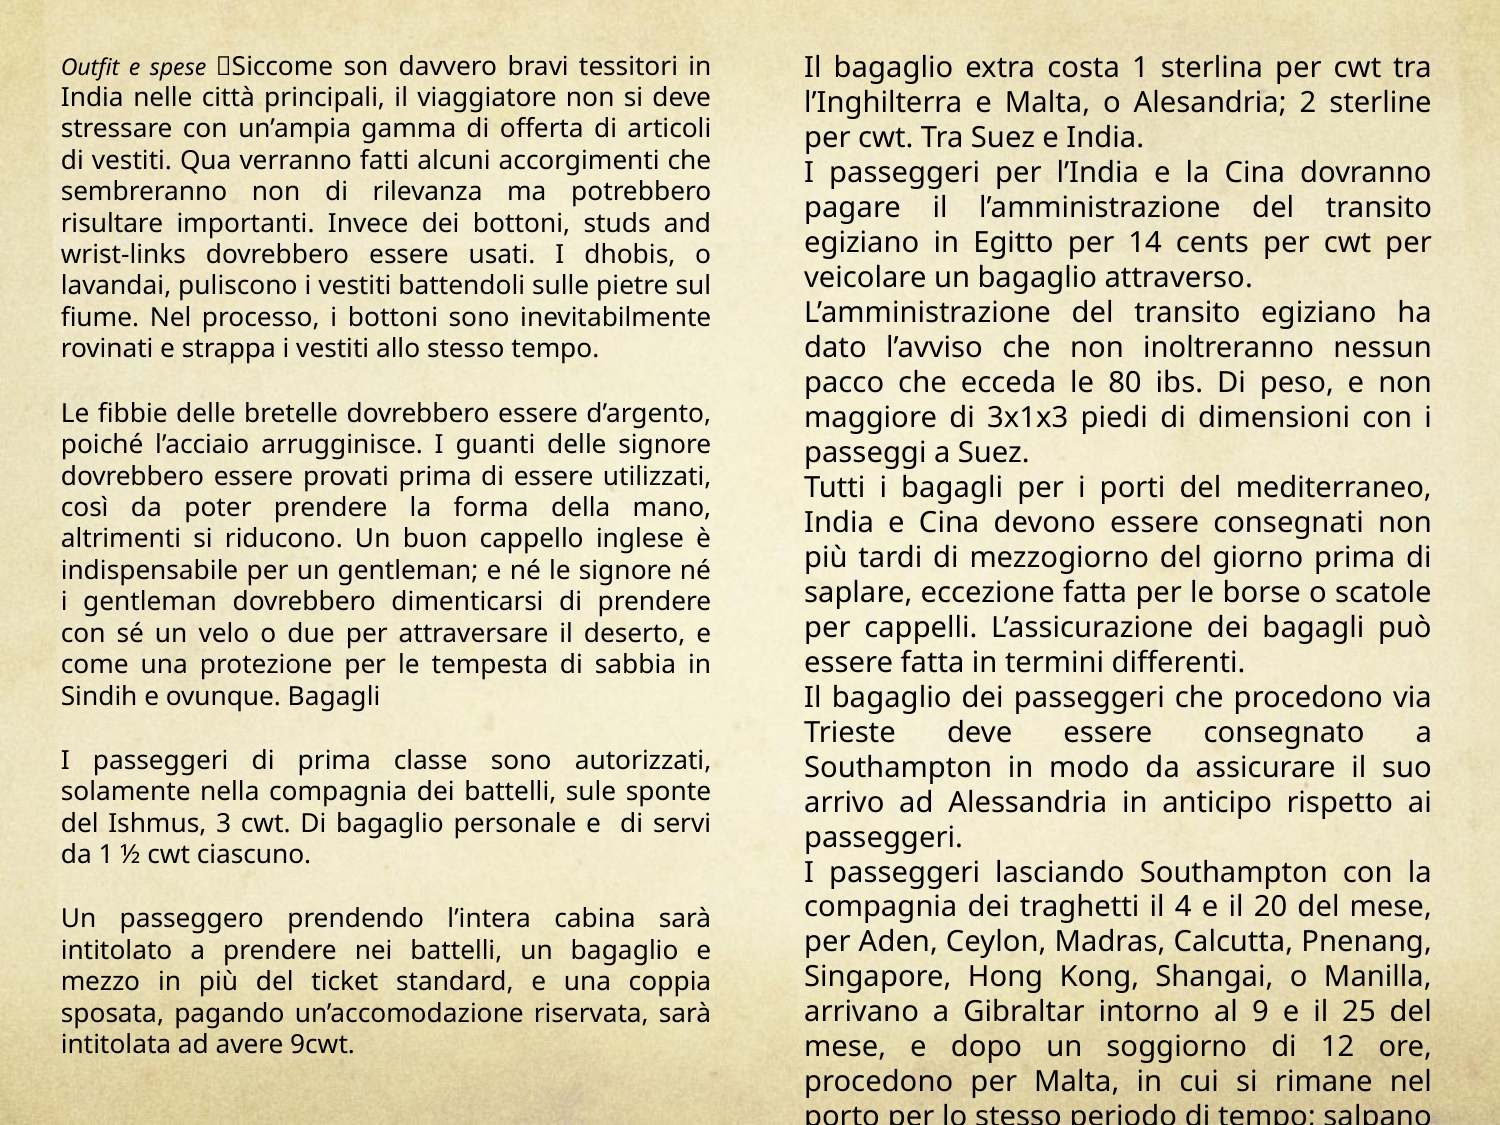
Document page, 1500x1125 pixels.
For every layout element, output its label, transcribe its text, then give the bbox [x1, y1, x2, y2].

picture [0, 0, 1500, 1125]
list Outfit e spese Siccome son davvero bravi tessitori in India nelle città principali, il viaggiatore non si deve stressare con un’ampia gamma di offerta di articoli di vestiti. Qua verranno fatti alcuni accorgimenti che sembreranno non di rilevanza ma potrebbero risultare importanti. Invece dei bottoni, studs and wrist-links dovrebbero essere usati. I dhobis, o lavandai, puliscono i vestiti battendoli sulle pietre sul fiume. Nel processo, i bottoni sono inevitabilmente rovinati e strappa i vestiti allo stesso tempo. Le fibbie delle bretelle dovrebbero essere d’argento, poiché l’acciaio arrugginisce. I guanti delle signore dovrebbero essere provati prima di essere utilizzati, così da poter prendere la forma della mano, altrimenti si riducono. Un buon cappello inglese è indispensabile per un gentleman; e né le signore né i gentleman dovrebbero dimenticarsi di prendere con sé un velo o due per attraversare il deserto, e come una protezione per le tempesta di sabbia in Sindih e ovunque. Bagagli I passeggeri di prima classe sono autorizzati, solamente nella compagnia dei battelli, sule sponte del Ishmus, 3 cwt. Di bagaglio personale e di servi da 1 ½ cwt ciascuno. Un passeggero prendendo l’intera cabina sarà intitolato a prendere nei battelli, un bagaglio e mezzo in più del ticket standard, e una coppia sposata, pagando un’accomodazione riservata, sarà intitolata ad avere 9cwt. [45, 41, 727, 1084]
text_box Il bagaglio extra costa 1 sterlina per cwt tra l’Inghilterra e Malta, o Alesandria; 2 sterline per cwt. Tra Suez e India. I passeggeri per l’India e la Cina dovranno pagare il l’amministrazione del transito egiziano in Egitto per 14 cents per cwt per veicolare un bagaglio attraverso. L’amministrazione del transito egiziano ha dato l’avviso che non inoltreranno nessun pacco che ecceda le 80 ibs. Di peso, e non maggiore di 3x1x3 piedi di dimensioni con i passeggi a Suez. Tutti i bagagli per i porti del mediterraneo, India e Cina devono essere consegnati non più tardi di mezzogiorno del giorno prima di saplare, eccezione fatta per le borse o scatole per cappelli. L’assicurazione dei bagagli può essere fatta in termini differenti. Il bagaglio dei passeggeri che procedono via Trieste deve essere consegnato a Southampton in modo da assicurare il suo arrivo ad Alessandria in anticipo rispetto ai passeggeri. I passeggeri lasciando Southampton con la compagnia dei traghetti il 4 e il 20 del mese, per Aden, Ceylon, Madras, Calcutta, Pnenang, Singapore, Hong Kong, Shangai, o Manilla, arrivano a Gibraltar intorno al 9 e il 25 del mese, e dopo un soggiorno di 12 ore, procedono per Malta, in cui si rimane nel porto per lo stesso periodo di tempo; salpano poi per Alessandria, arrivando, sotto circostanze ordinarie, dopo 13 giorni da Southampton. A Suez, i passeggeri si imbarcano a bordo di uno dei traghetti della compagnia, che [789, 41, 1448, 1125]
